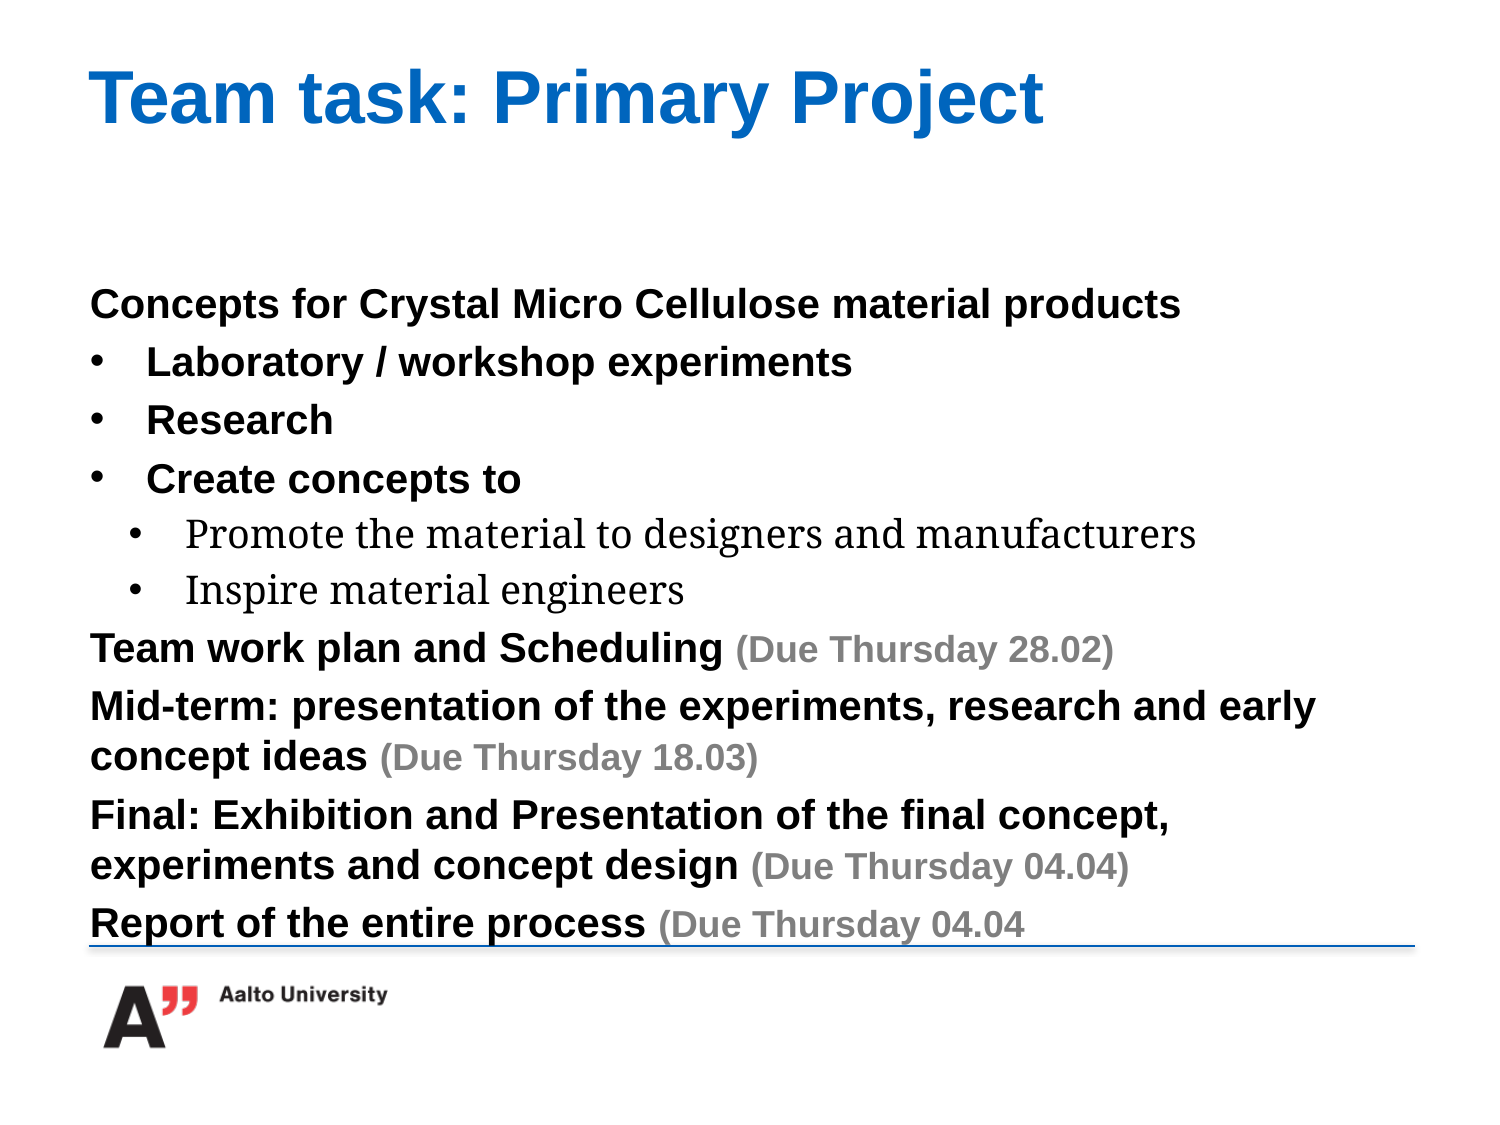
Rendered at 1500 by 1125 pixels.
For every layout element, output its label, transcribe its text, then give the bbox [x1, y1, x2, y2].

list Concepts for Crystal Micro Cellulose material products Laboratory / workshop experiments Research Create concepts to Promote the material to designers and manufacturers Inspire material engineers Team work plan and Scheduling (Due Thursday 28.02) Mid-term: presentation of the experiments, research and early concept ideas (Due Thursday 18.03) Final: Exhibition and Presentation of the final concept, experiments and concept design (Due Thursday 04.04) Report of the entire process (Due Thursday 04.04 [88, 276, 1415, 905]
title Team task: Primary Project [88, 62, 1415, 259]
